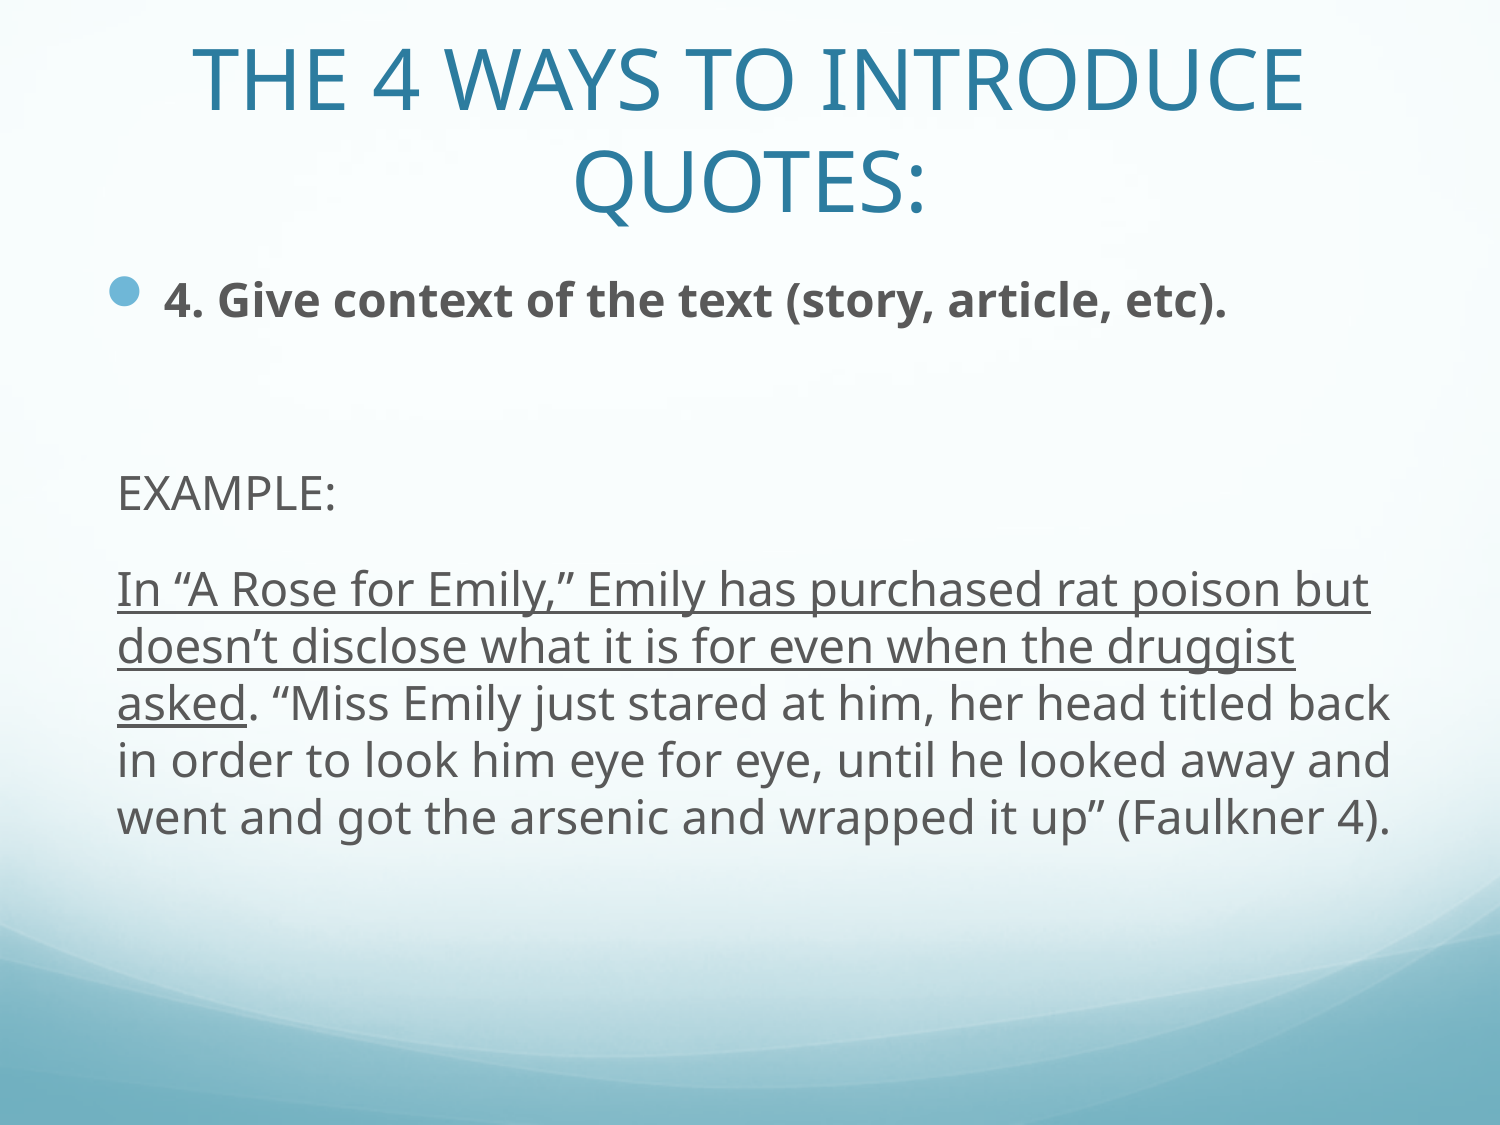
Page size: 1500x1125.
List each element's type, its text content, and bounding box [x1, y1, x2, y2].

list 4. Give context of the text (story, article, etc). EXAMPLE: In “A Rose for Emily,” Emily has purchased rat poison but doesn’t disclose what it is for even when the druggist asked. “Miss Emily just stared at him, her head titled back in order to look him eye for eye, until he looked away and went and got the arsenic and wrapped it up” (Faulkner 4). [90, 262, 1410, 975]
title THE 4 WAYS TO INTRODUCE QUOTES: [90, 17, 1410, 237]
